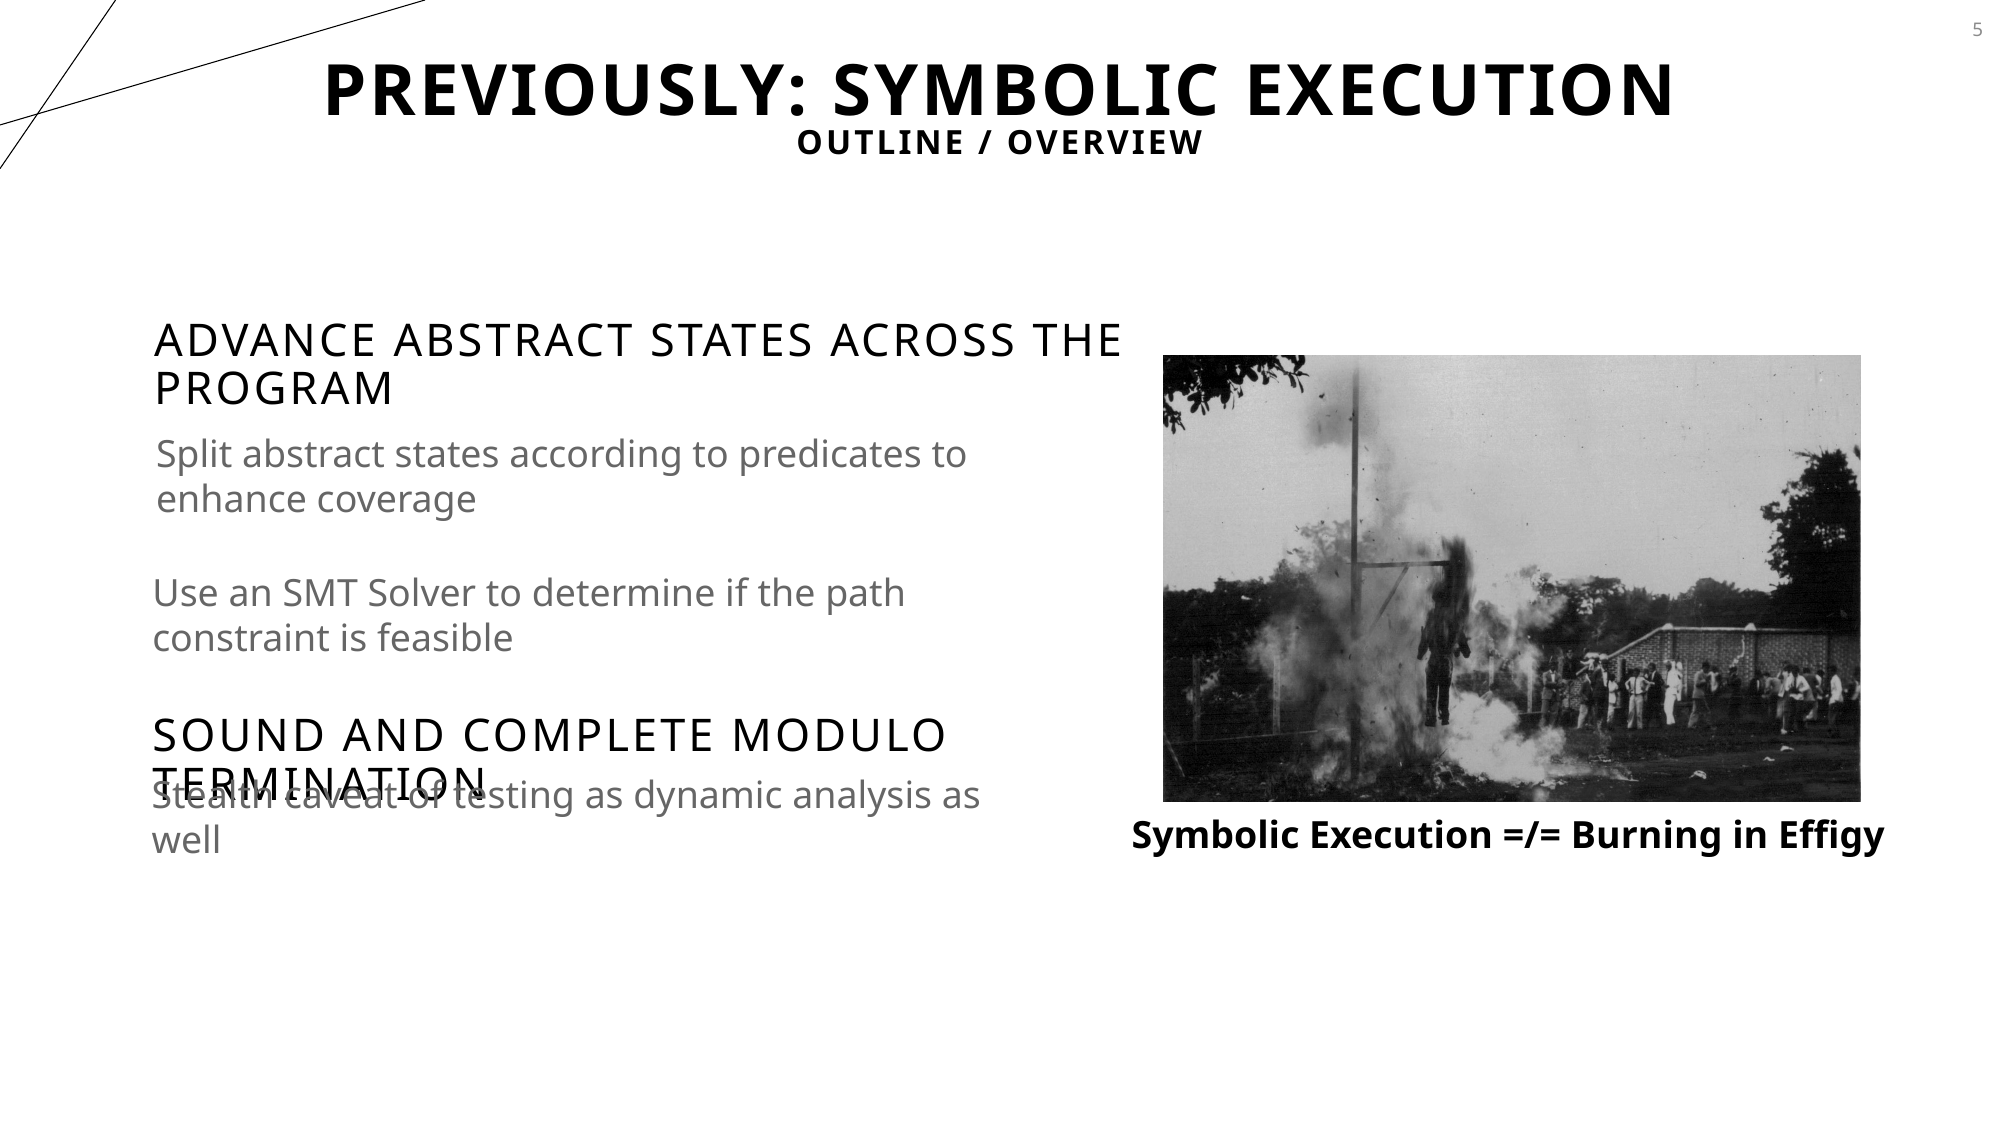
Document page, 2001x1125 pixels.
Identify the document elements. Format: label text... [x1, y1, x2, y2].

text_box Symbolic Execution =/= Burning in Effigy [1116, 803, 1901, 864]
text_box Outline / Overview [1, 34, 1998, 253]
text_box Stealth caveat of testing as dynamic analysis as well [136, 763, 1059, 869]
picture [1163, 355, 1861, 802]
text_box Advance Abstract States across the program [139, 309, 1205, 423]
text_box Use an SMT Solver to determine if the path constraint is feasible [137, 561, 1060, 666]
text_box Sound and Complete modulo termination [137, 705, 1203, 818]
text_box Split abstract states according to predicates to enhance coverage [141, 422, 1064, 528]
title Previously: Symbolic Execution [1, 0, 1999, 202]
